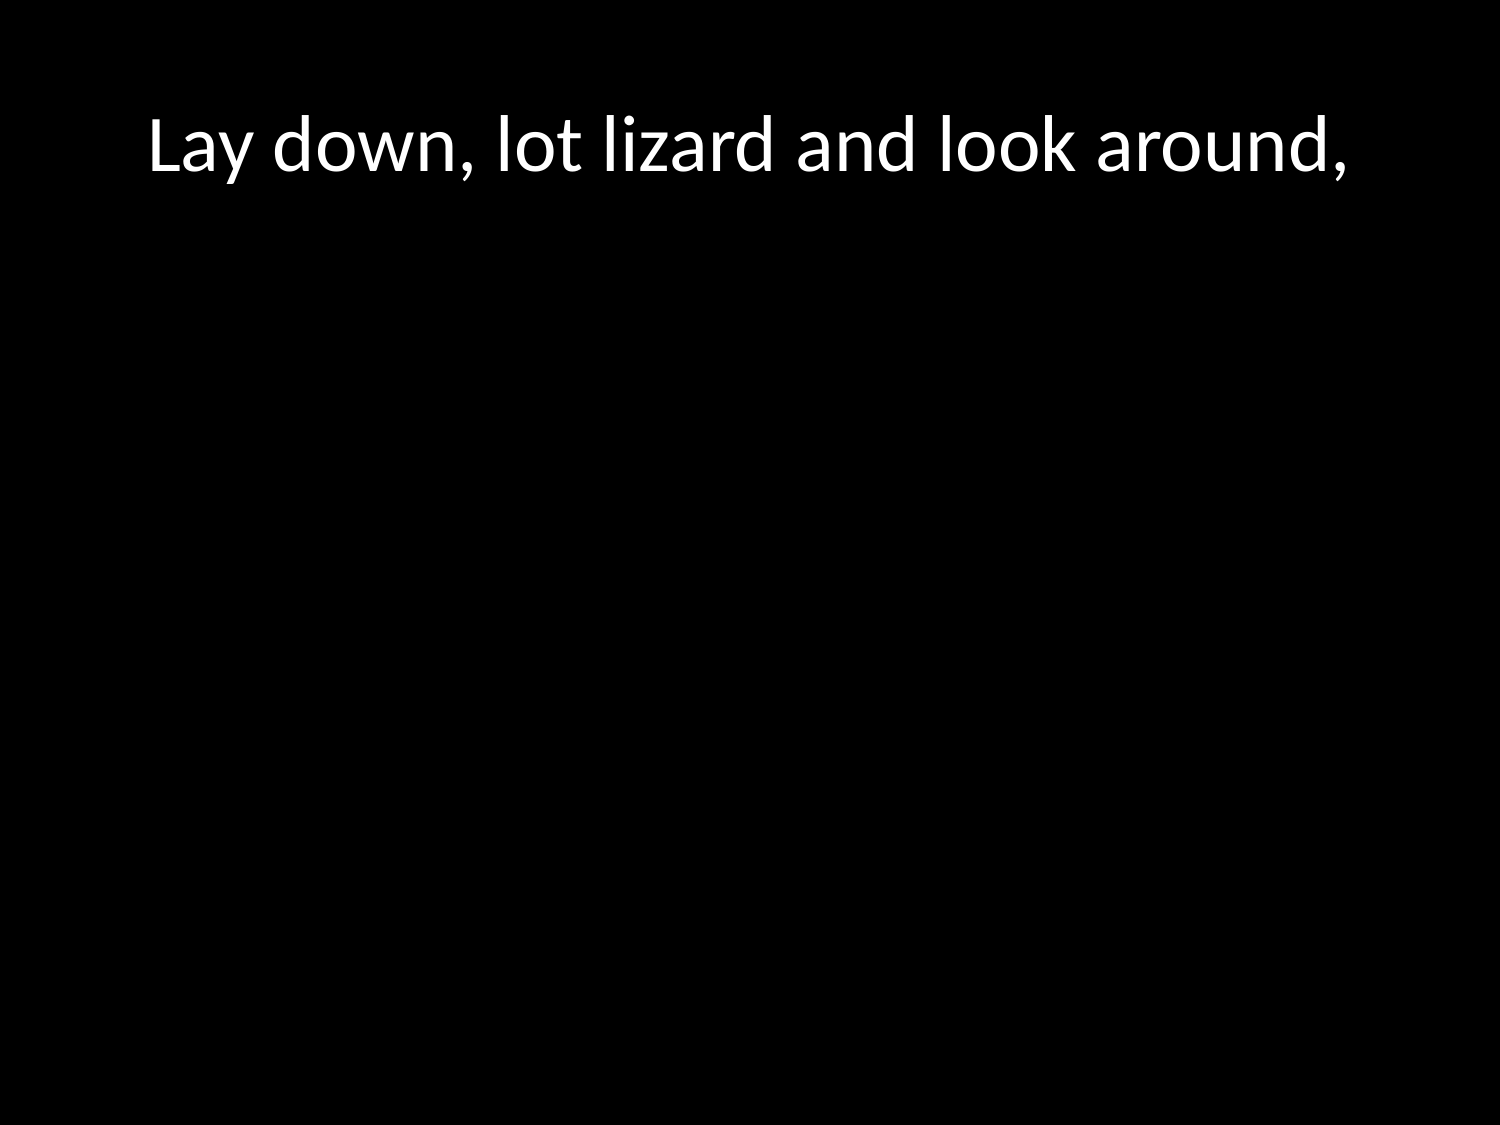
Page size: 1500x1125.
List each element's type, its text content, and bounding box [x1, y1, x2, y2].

title Lay down, lot lizard and look around, [75, 45, 1425, 233]
